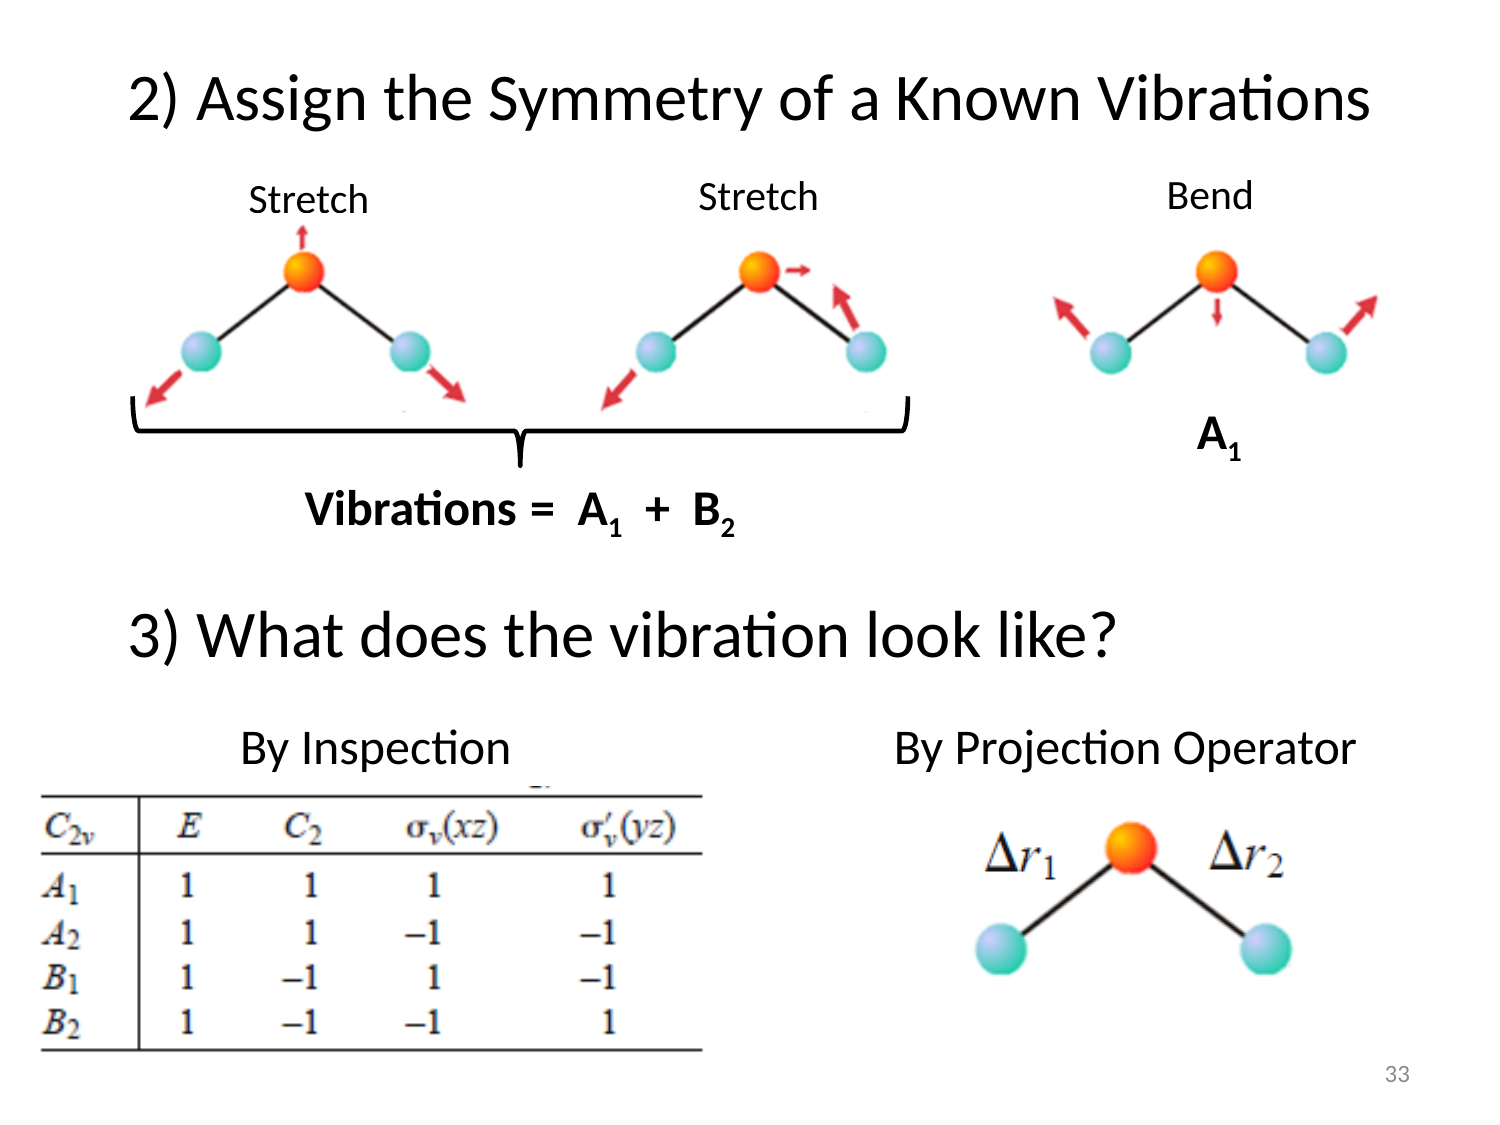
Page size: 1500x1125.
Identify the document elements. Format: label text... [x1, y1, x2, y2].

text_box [968, 814, 1300, 989]
picture [589, 237, 892, 435]
slide_number 33 [1074, 1042, 1425, 1103]
text_box By Projection Operator [828, 707, 1423, 782]
picture [32, 786, 718, 1062]
text_box 3) What does the vibration look like? [112, 583, 1489, 679]
picture [1038, 233, 1391, 399]
text_box A1 [1159, 408, 1280, 475]
text_box [897, 396, 909, 432]
text_box Stretch [683, 160, 835, 226]
text_box [135, 396, 584, 467]
text_box Bend [1151, 160, 1270, 226]
text_box 2) Assign the Symmetry of a Known Vibrations [74, 0, 1425, 188]
text_box Vibrations = A1 + B2 [236, 467, 804, 551]
text_box Stretch [233, 164, 385, 212]
text_box By Inspection [203, 707, 548, 783]
picture [121, 213, 491, 419]
